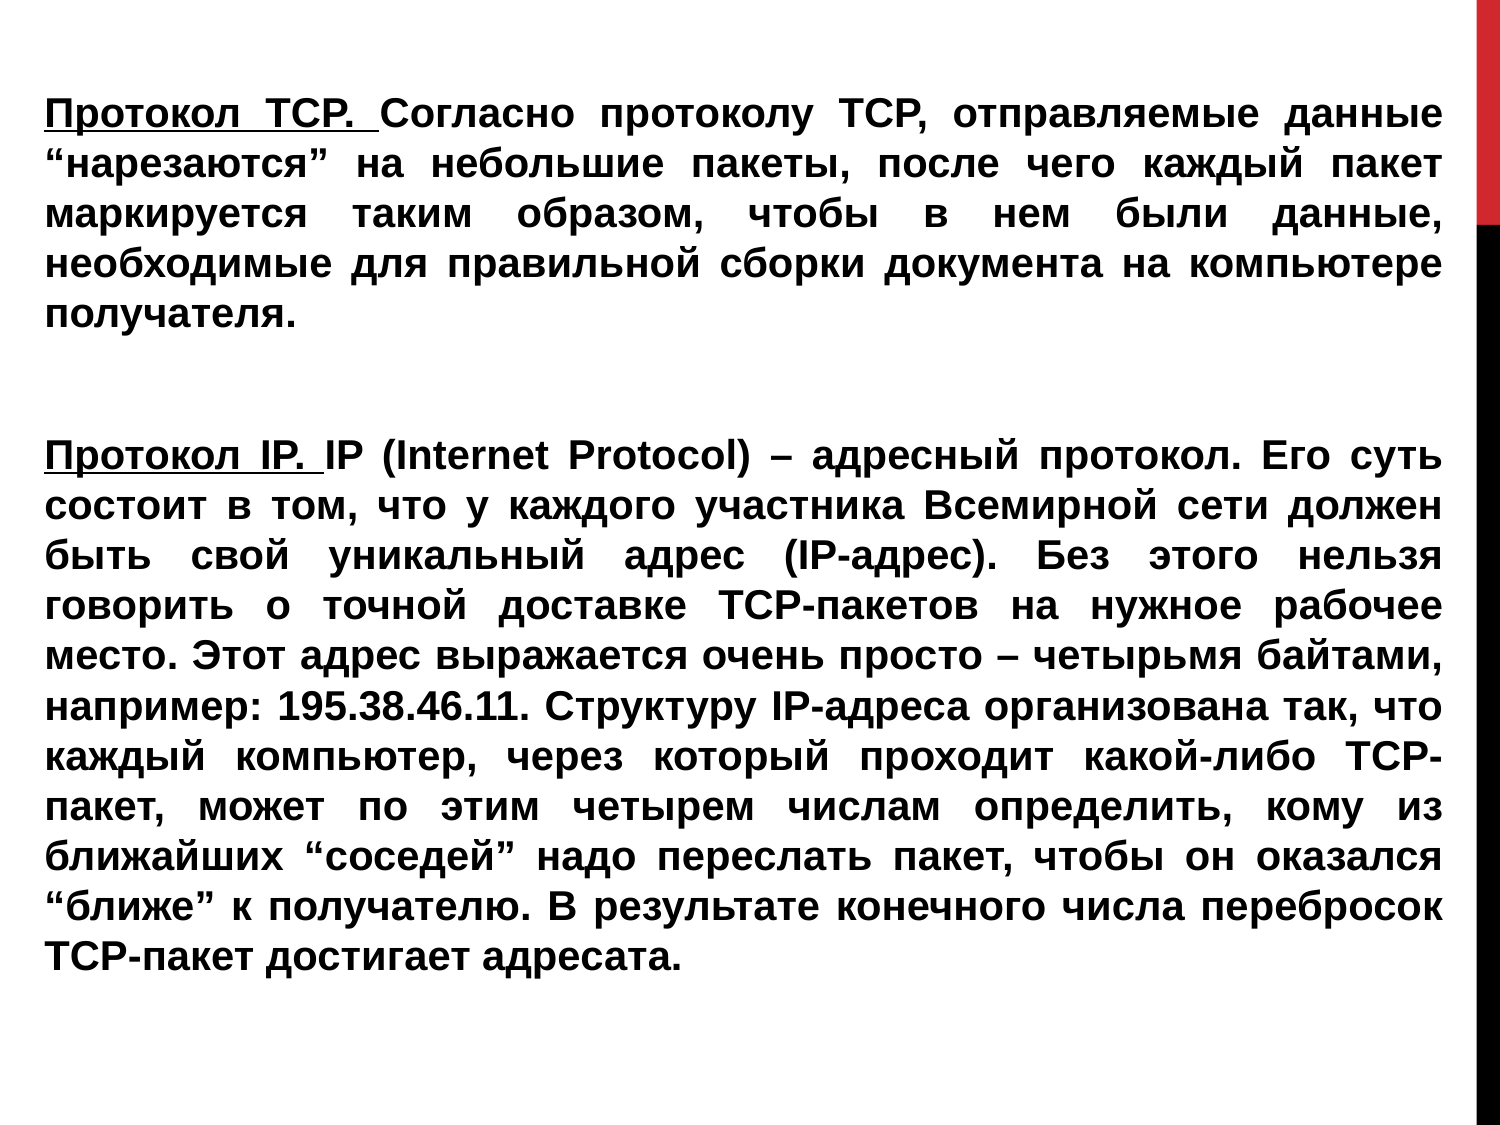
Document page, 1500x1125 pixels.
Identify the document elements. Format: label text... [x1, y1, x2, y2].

list Протокол TCP. Согласно протоколу TCP, отправляемые данные “нарезаются” на небольшие пакеты, после чего каждый пакет маркируется таким образом, чтобы в нем были данные, необходимые для правильной сборки документа на компьютере получателя. Протокол IP. IP (Internet Protocol) – адресный протокол. Его суть состоит в том, что у каждого участника Всемирной сети должен быть свой уникальный адрес (IP-адрес). Без этого нельзя говорить о точной доставке ТСР-пакетов на нужное рабочее место. Этот адрес выражается очень просто – четырьмя байтами, например: 195.38.46.11. Структуру IP-адреса организована так, что каждый компьютер, через который проходит какой-либо ТСР-пакет, может по этим четырем числам определить, кому из ближайших “соседей” надо переслать пакет, чтобы он оказался “ближе” к получателю. В результате конечного числа перебросок ТСР-пакет достигает адресата. [29, 78, 1459, 1094]
